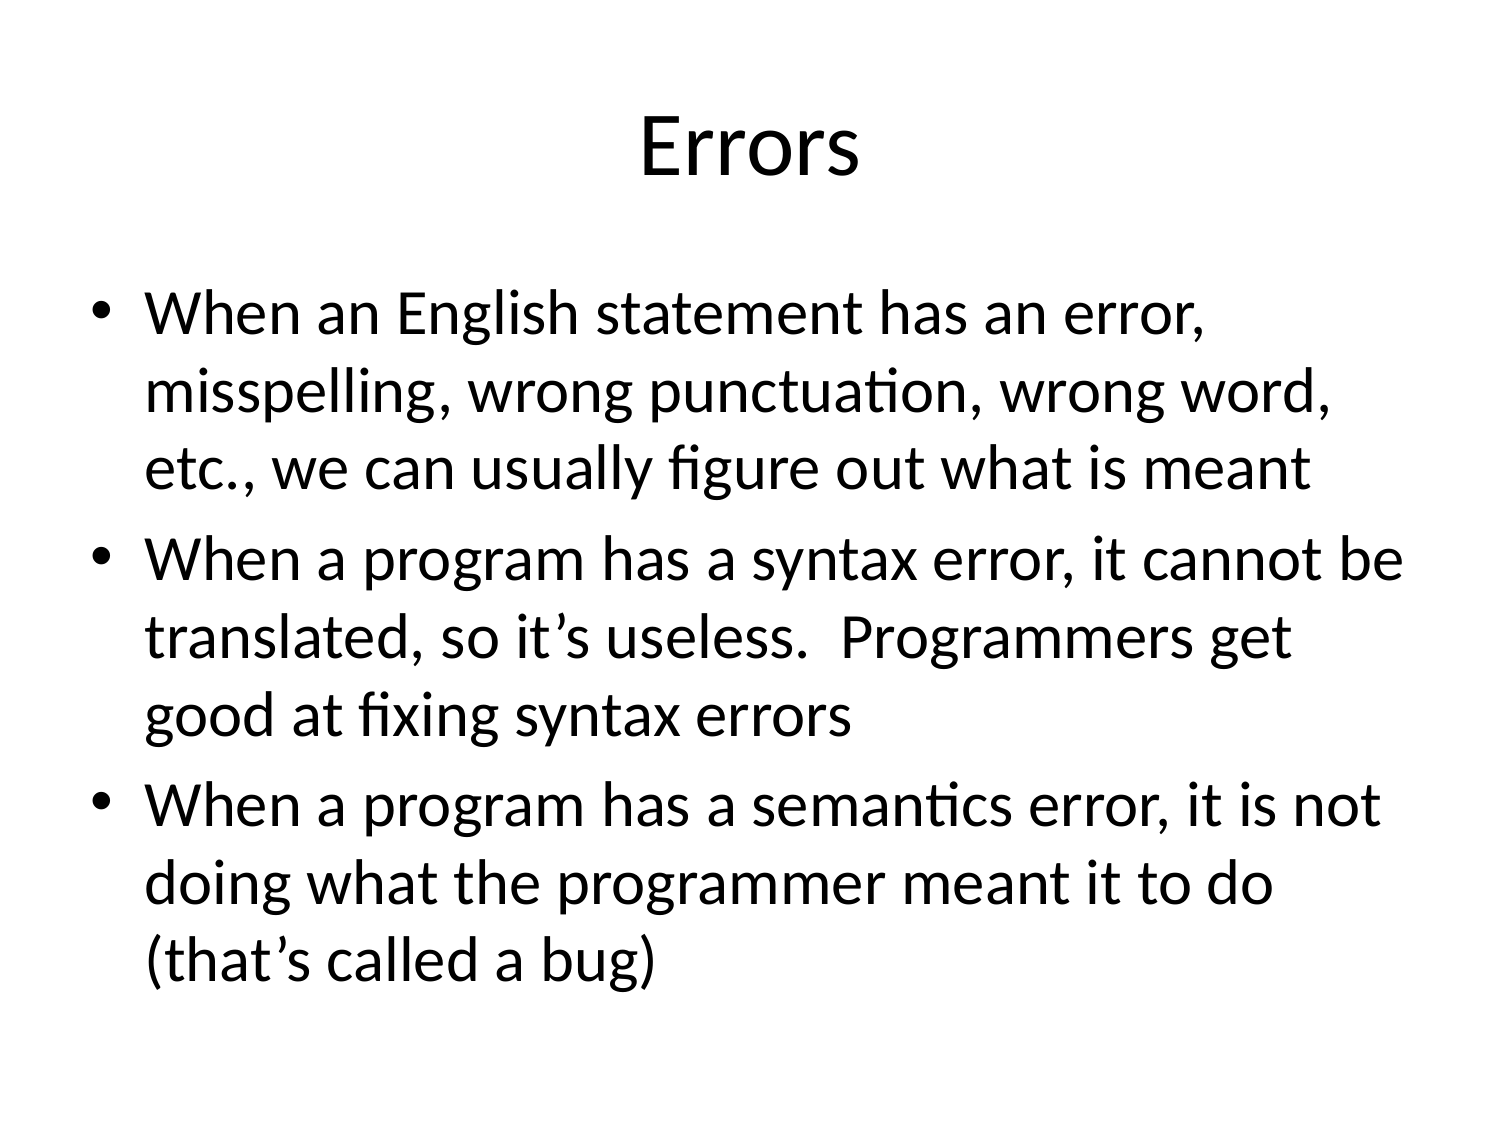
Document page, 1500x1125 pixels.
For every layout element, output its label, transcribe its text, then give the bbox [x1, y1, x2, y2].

title Errors [75, 45, 1425, 233]
list When an English statement has an error, misspelling, wrong punctuation, wrong word, etc., we can usually figure out what is meant When a program has a syntax error, it cannot be translated, so it’s useless. Programmers get good at fixing syntax errors When a program has a semantics error, it is not doing what the programmer meant it to do (that’s called a bug) [75, 262, 1425, 1005]
